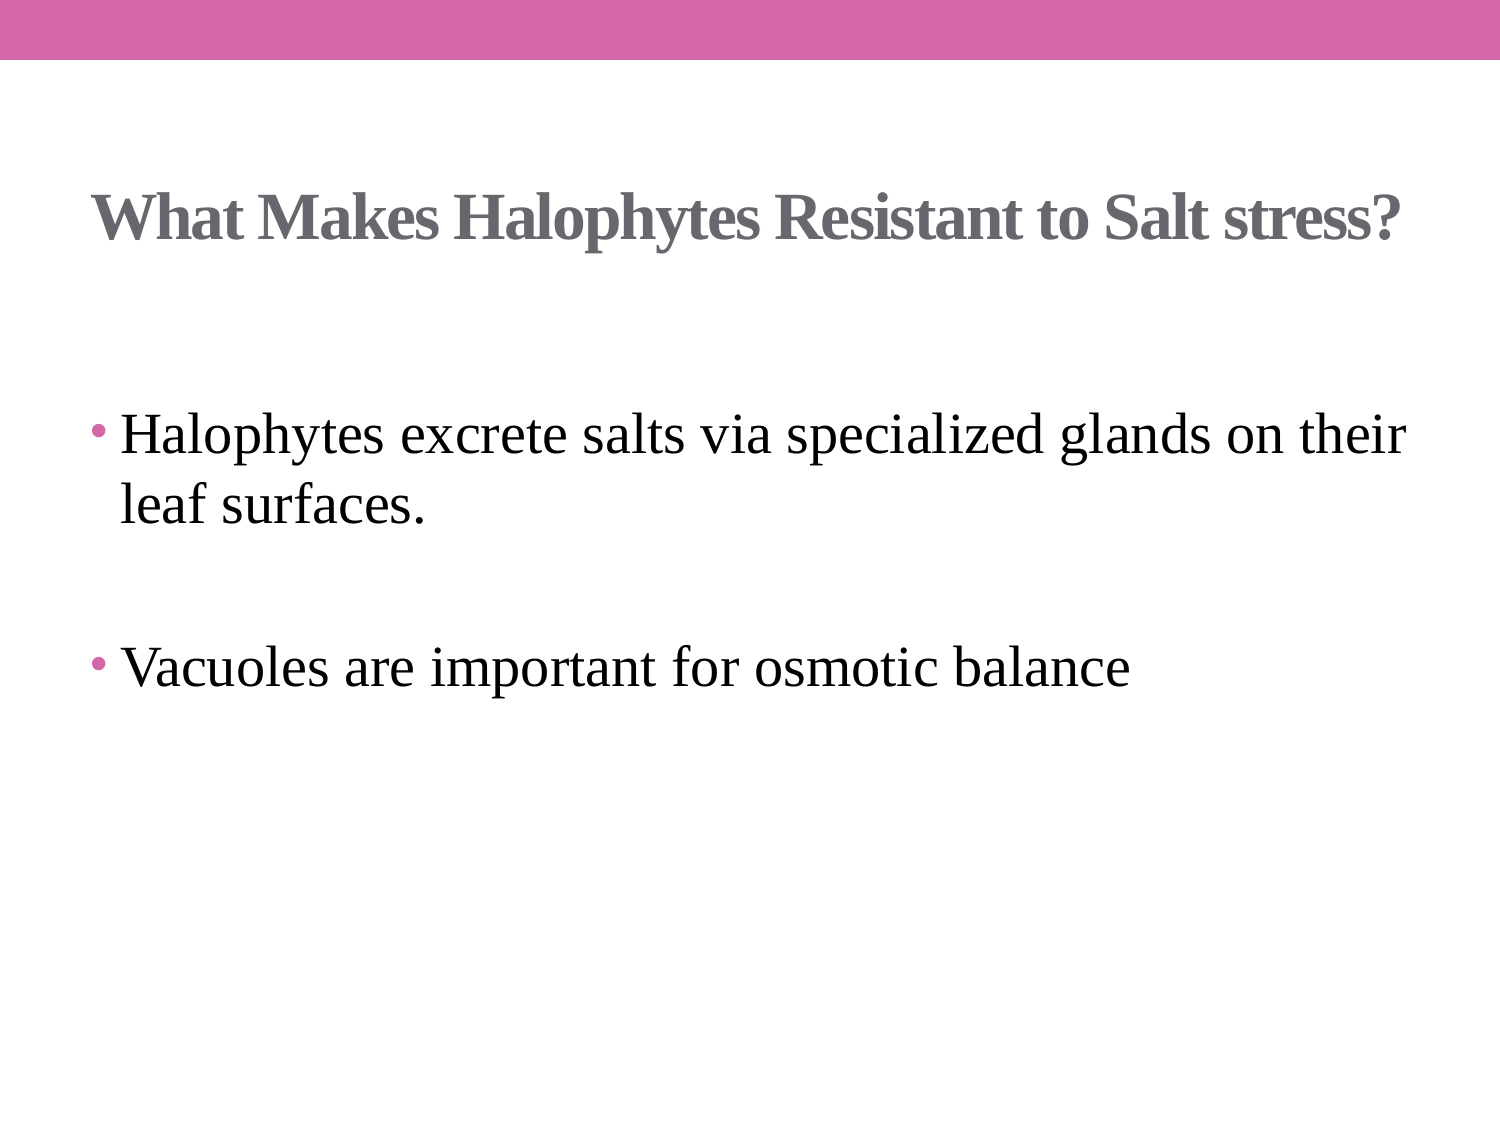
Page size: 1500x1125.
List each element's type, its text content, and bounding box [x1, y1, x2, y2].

list Halophytes excrete salts via specialized glands on their leaf surfaces. Vacuoles are important for osmotic balance [75, 387, 1425, 1005]
title What Makes Halophytes Resistant to Salt stress? [75, 45, 1425, 300]
